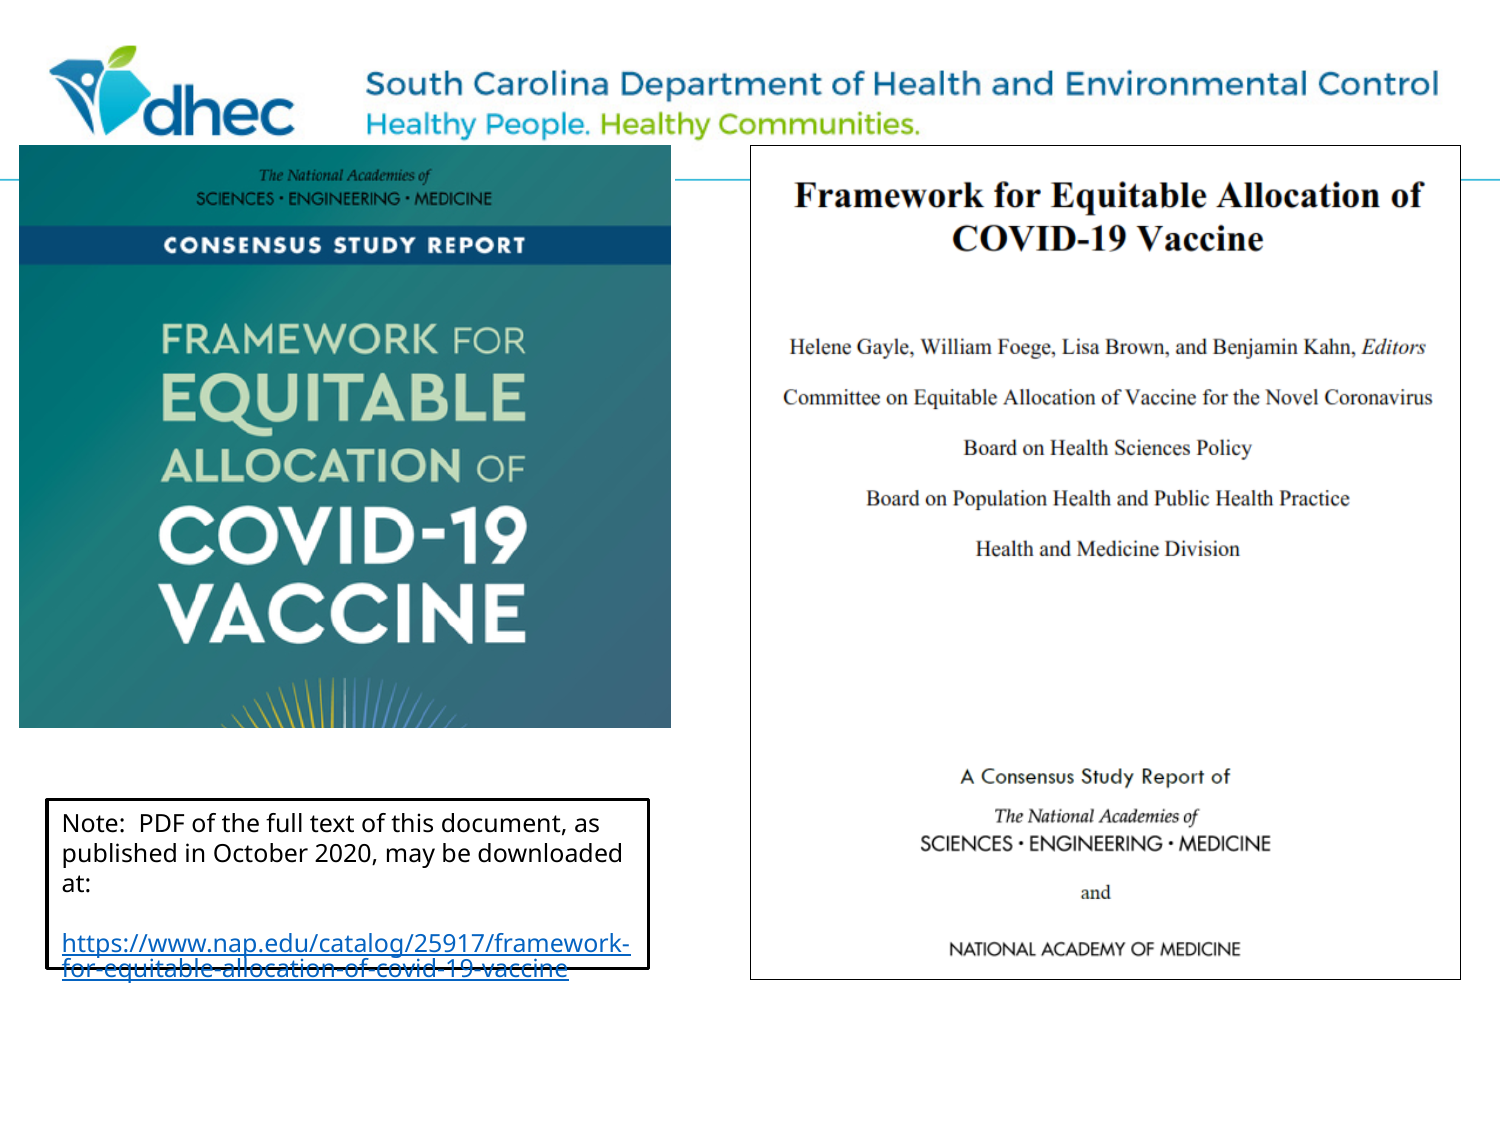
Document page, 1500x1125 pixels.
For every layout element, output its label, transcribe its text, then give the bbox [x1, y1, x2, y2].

text_box Note: PDF of the full text of this document, as published in October 2020, may be downloaded at: https://www.nap.edu/catalog/25917/framework-for-equitable-allocation-of-covid-19-vaccine [46, 799, 649, 969]
picture [0, 0, 1500, 1125]
